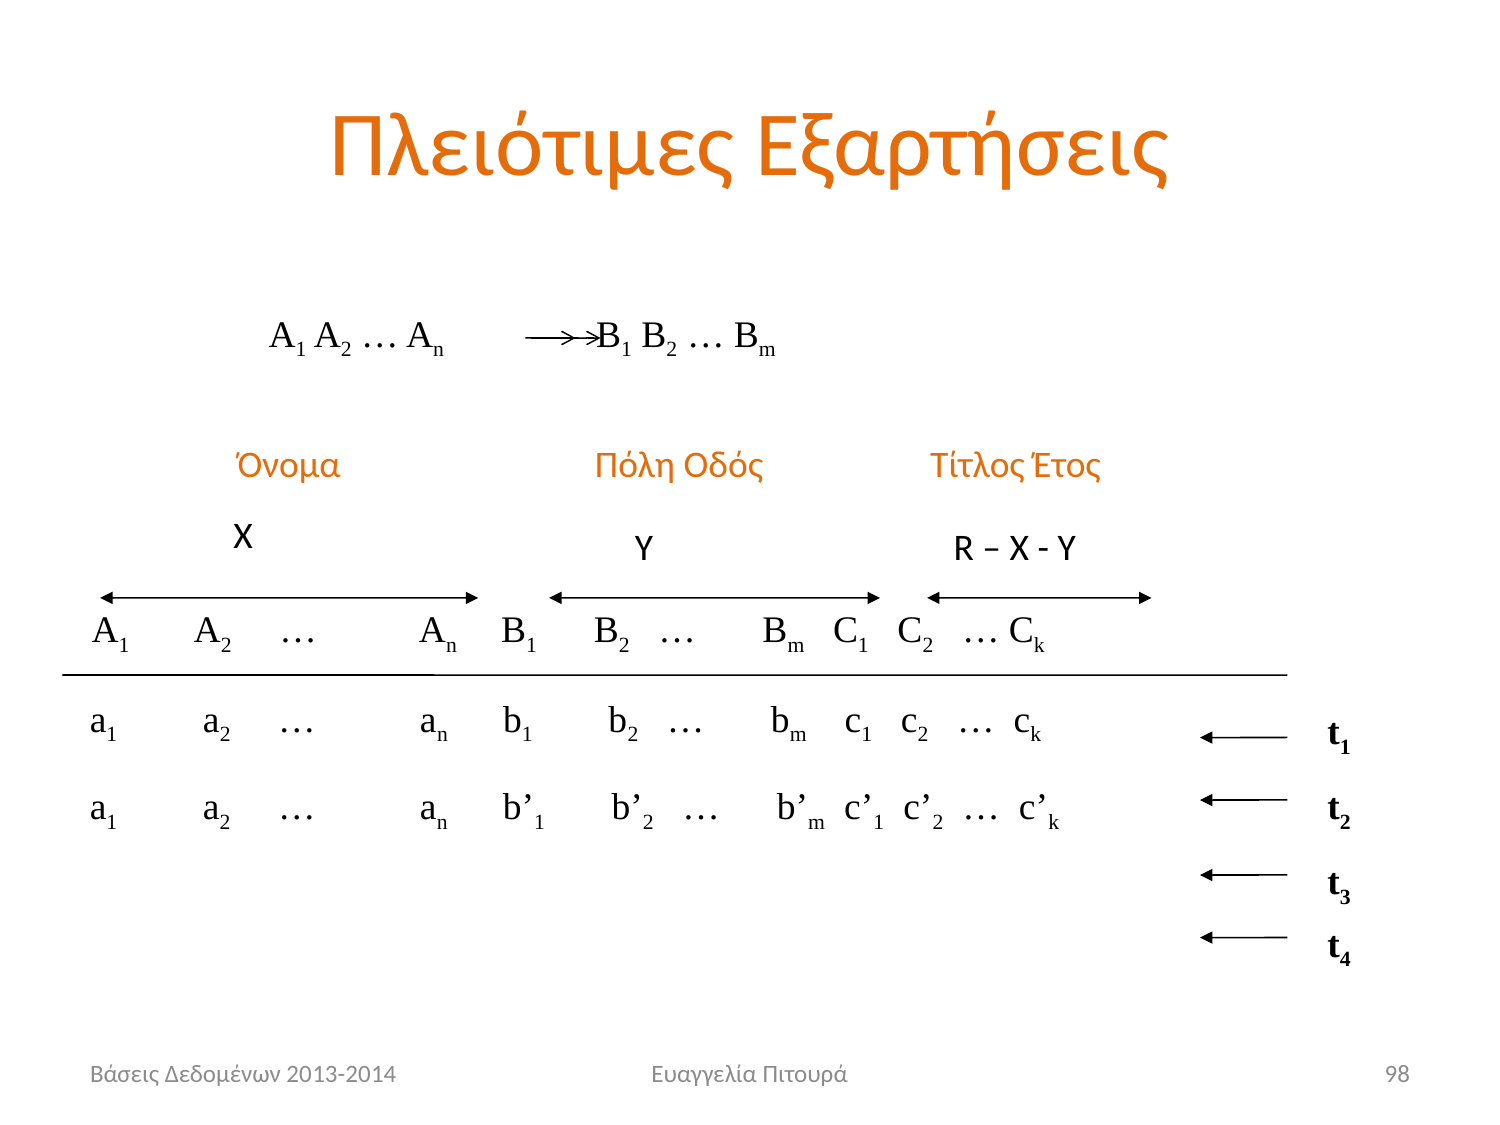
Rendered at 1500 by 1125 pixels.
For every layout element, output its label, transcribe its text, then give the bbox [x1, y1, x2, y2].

text_box Χ [218, 503, 361, 564]
text_box R – X - Y [938, 515, 1306, 576]
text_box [1199, 699, 1463, 766]
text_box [1199, 912, 1463, 978]
text_box [927, 591, 1152, 605]
text_box Τίτλος Έτος [915, 432, 1294, 493]
text_box Υ [620, 515, 798, 576]
text_box [100, 591, 479, 605]
text_box Πόλη Οδός [490, 432, 869, 493]
slide_number 98 [1074, 1042, 1425, 1103]
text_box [1199, 774, 1463, 841]
text_box a1 a2 … an b1 b2 … bm c1 c2 … ck [75, 687, 1175, 754]
footer Ευαγγελία Πιτουρά [512, 1042, 988, 1103]
text_box A1 A2 … An B1 B2 … Bm [253, 302, 1029, 369]
title Πλειότιμες Εξαρτήσεις [75, 45, 1425, 233]
text_box A1 A2 … An B1 B2 … Bm C1 C2 … Ck [76, 597, 1377, 664]
text_box [549, 591, 880, 605]
text_box Όνομα [135, 432, 443, 493]
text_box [1199, 849, 1463, 912]
text_box a1 a2 … an b’1 b’2 … b’m c’1 c’2 … c’k [74, 774, 1198, 841]
slide_number Βάσεις Δεδομένων 2013-2014 [75, 1042, 425, 1103]
